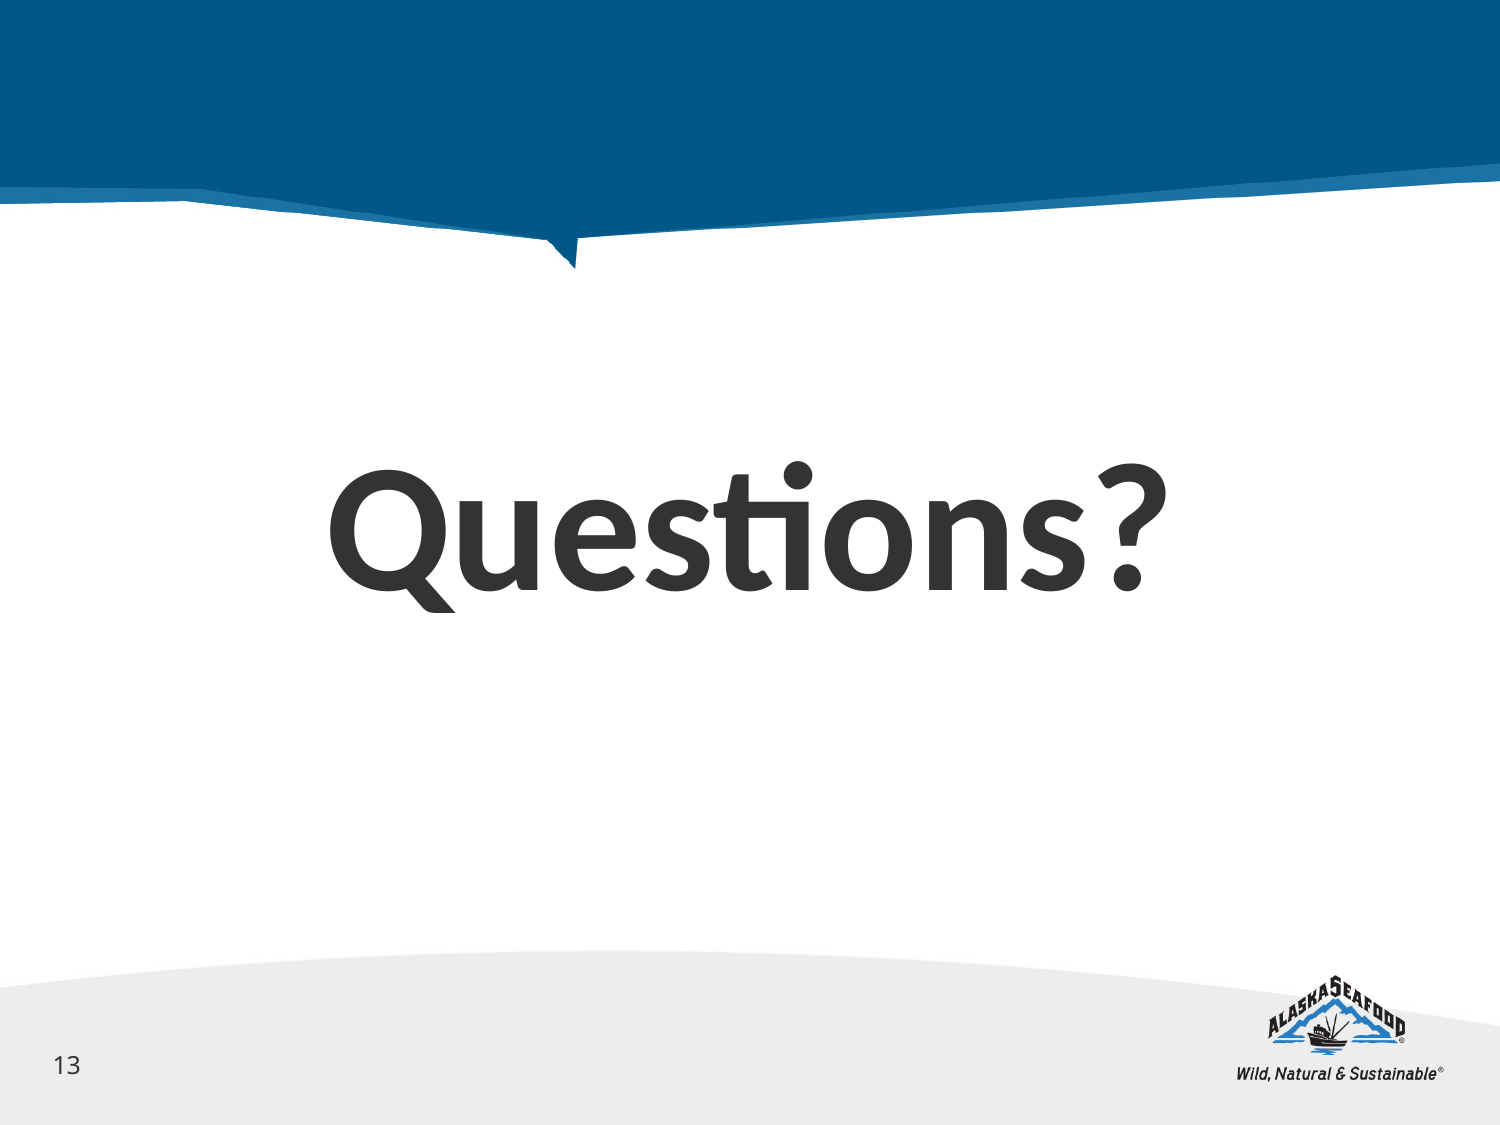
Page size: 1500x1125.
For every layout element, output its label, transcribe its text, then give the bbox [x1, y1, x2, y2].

picture [0, 701, 1500, 1125]
slide_number 13 [37, 1012, 363, 1076]
list Questions? [0, 399, 1500, 701]
picture [0, 0, 1500, 399]
